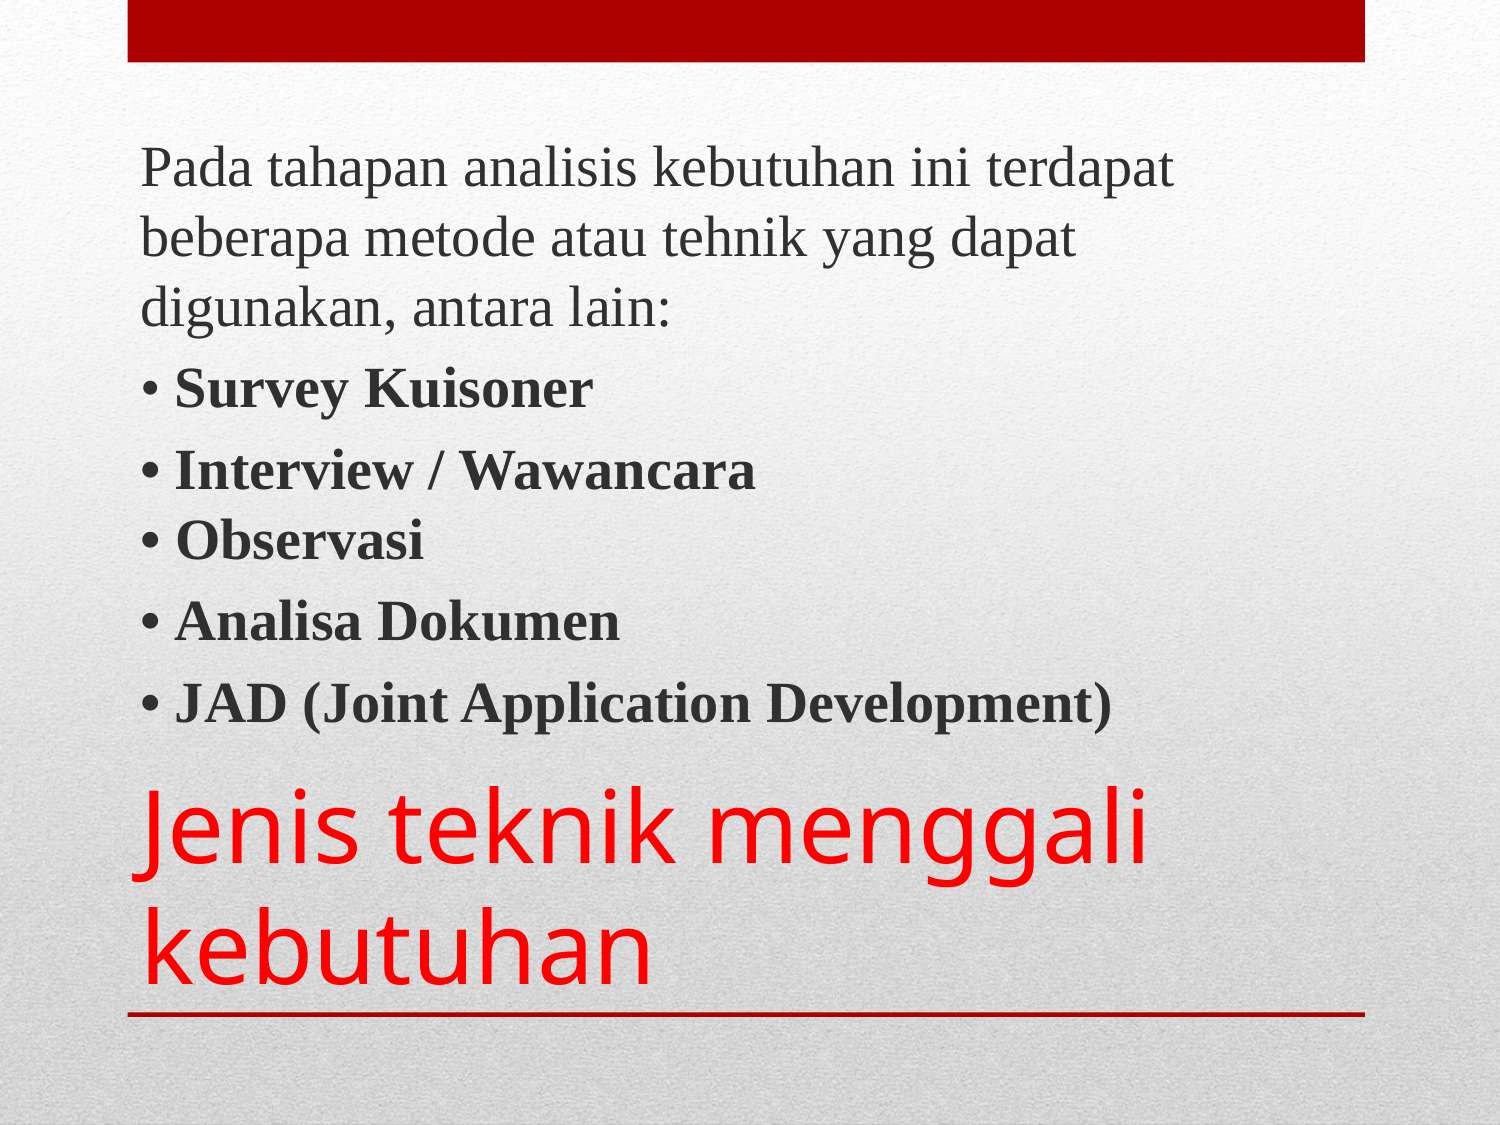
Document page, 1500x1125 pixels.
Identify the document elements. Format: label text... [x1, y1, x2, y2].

title Jenis teknik menggali kebutuhan [125, 750, 1238, 1013]
list Pada tahapan analisis kebutuhan ini terdapat beberapa metode atau tehnik yang dapat digunakan, antara lain: • Survey Kuisoner • Interview / Wawancara • Observasi • Analisa Dokumen • JAD (Joint Application Development) [125, 112, 1363, 750]
